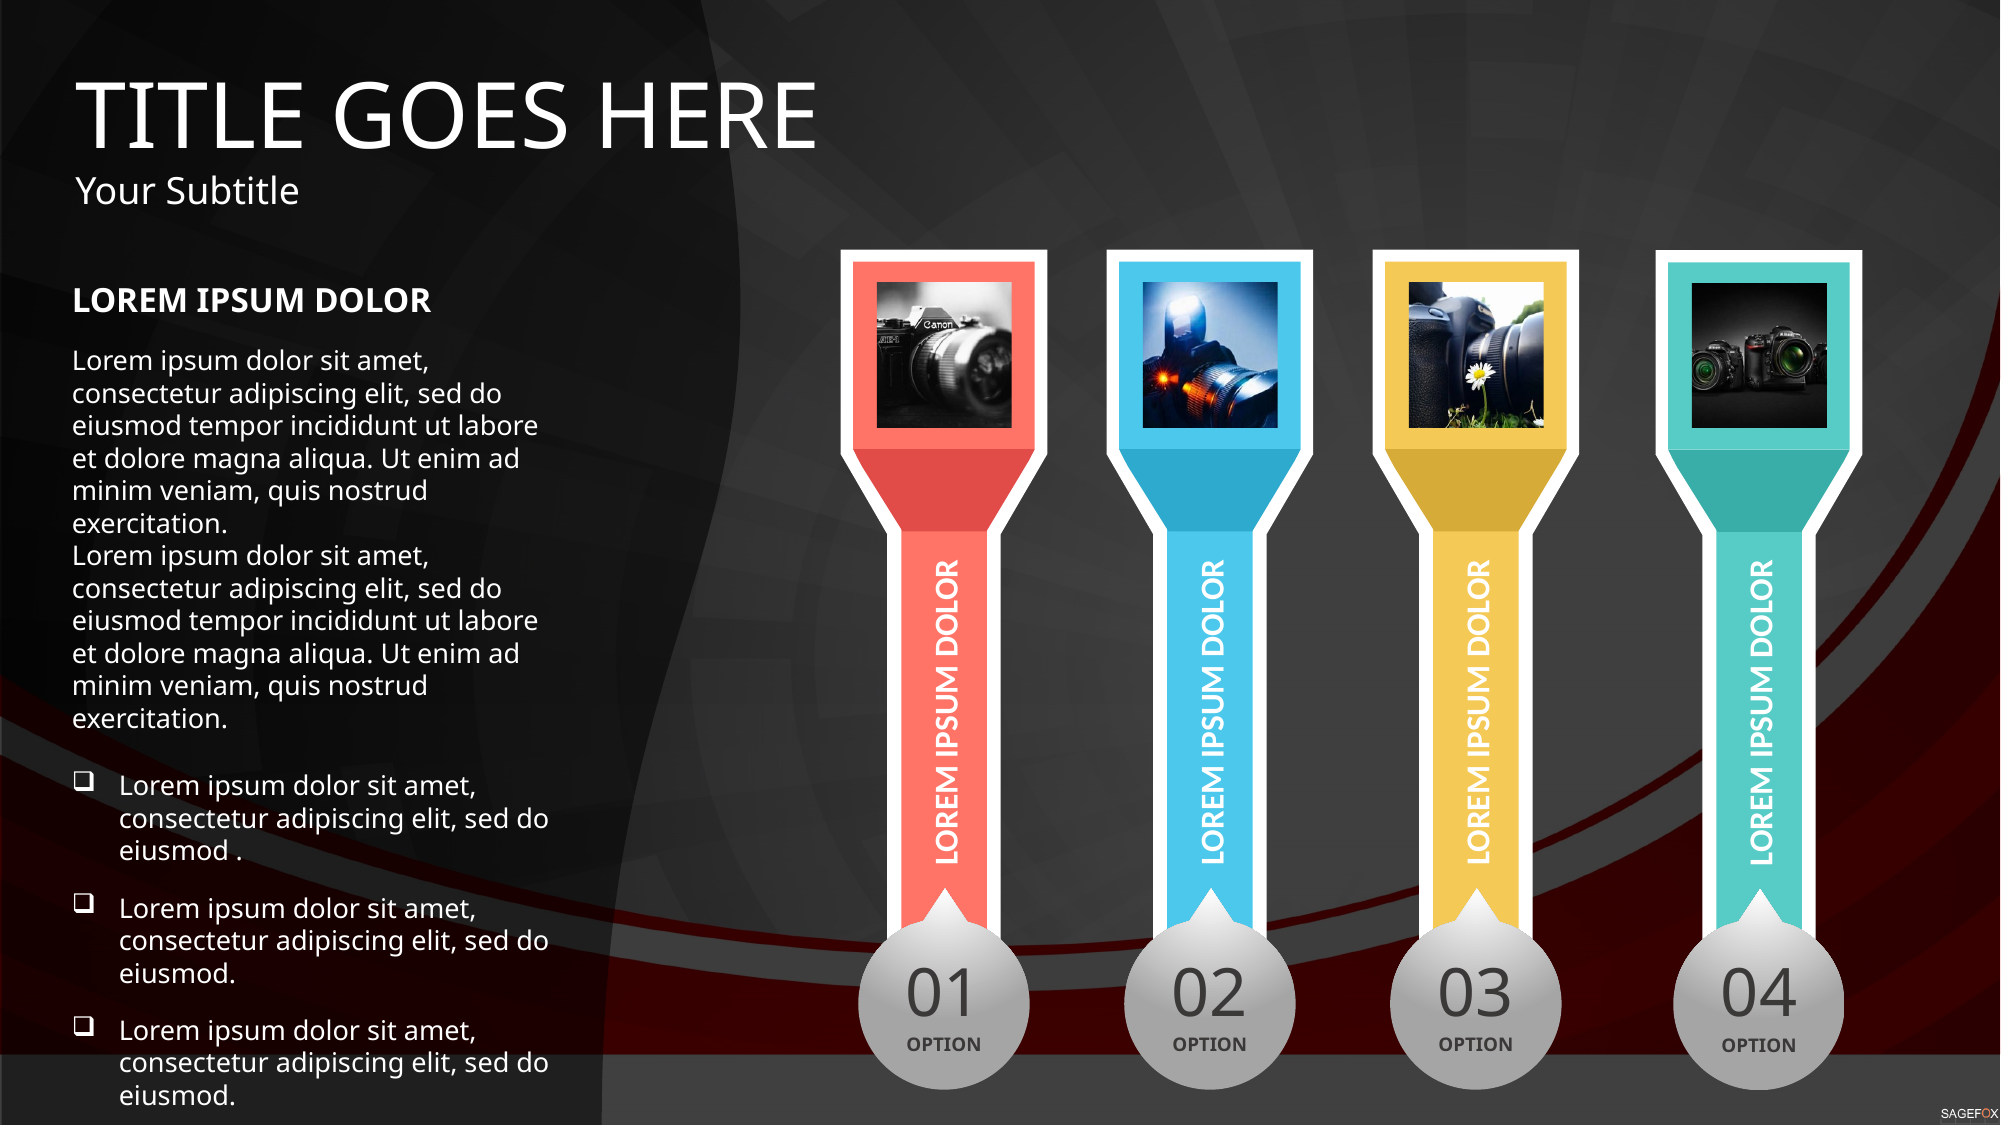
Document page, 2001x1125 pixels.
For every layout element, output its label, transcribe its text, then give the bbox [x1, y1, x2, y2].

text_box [1106, 249, 1314, 1090]
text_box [840, 249, 1048, 1090]
text_box LOREM IPSUM DOLOR Lorem ipsum dolor sit amet, consectetur adipiscing elit, sed do eiusmod tempor incididunt ut labore et dolore magna aliqua. Ut enim ad minim veniam, quis nostrud exercitation. Lorem ipsum dolor sit amet, consectetur adipiscing elit, sed do eiusmod tempor incididunt ut labore et dolore magna aliqua. Ut enim ad minim veniam, quis nostrud exercitation. Lorem ipsum dolor sit amet, consectetur adipiscing elit, sed do eiusmod . Lorem ipsum dolor sit amet, consectetur adipiscing elit, sed do eiusmod. Lorem ipsum dolor sit amet, consectetur adipiscing elit, sed do eiusmod. [57, 271, 575, 1119]
picture [603, 0, 2001, 1125]
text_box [1372, 249, 1580, 1090]
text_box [1655, 250, 1863, 1091]
text_box [0, 0, 742, 1125]
text_box TITLE GOES HERE Your Subtitle [60, 49, 1036, 220]
